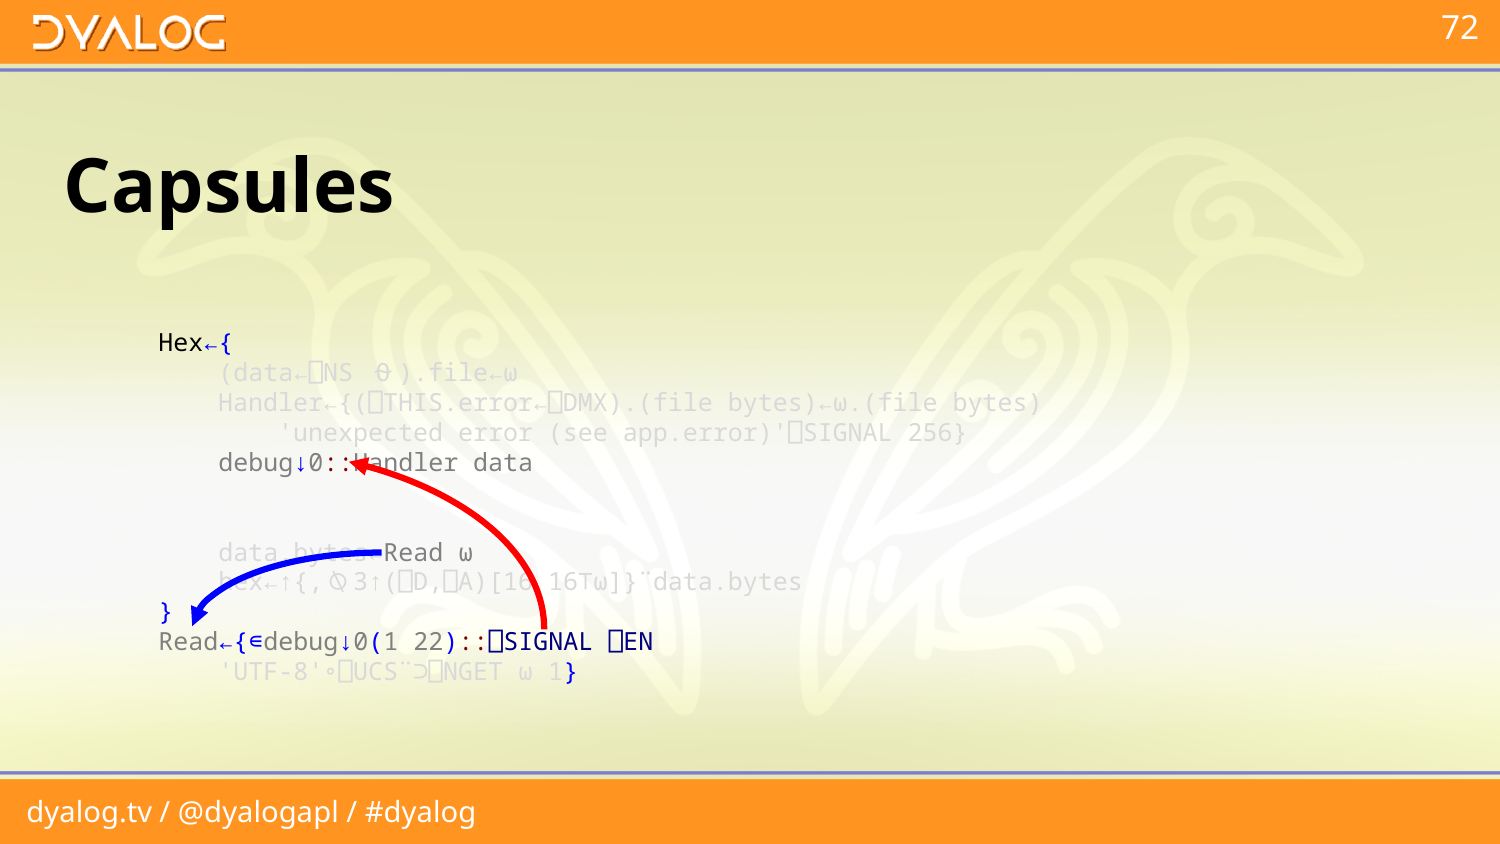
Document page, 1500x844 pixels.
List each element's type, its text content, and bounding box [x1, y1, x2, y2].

text_box Hex←{ (data←⎕NS ⍬).file←⍵ Handler←{(⎕THIS.error←⎕DMX).(file bytes)←⍵.(file bytes) 'unexpected error (see app.error)'⎕SIGNAL 256} debug↓0::Handler data data.bytes←Read ⍵ hex←↑{,⍉3↑(⎕D,⎕A)[16 16⊤⍵]}¨data.bytes } Read←{∊debug↓0(1 22)::⎕SIGNAL ⎕EN 'UTF-8'∘⎕UCS¨⊃⎕NGET ⍵ 1} [53, 288, 1186, 747]
title Capsules [48, 133, 1421, 232]
text_box [190, 551, 383, 632]
picture [0, 0, 1500, 844]
text_box [278, 458, 545, 630]
